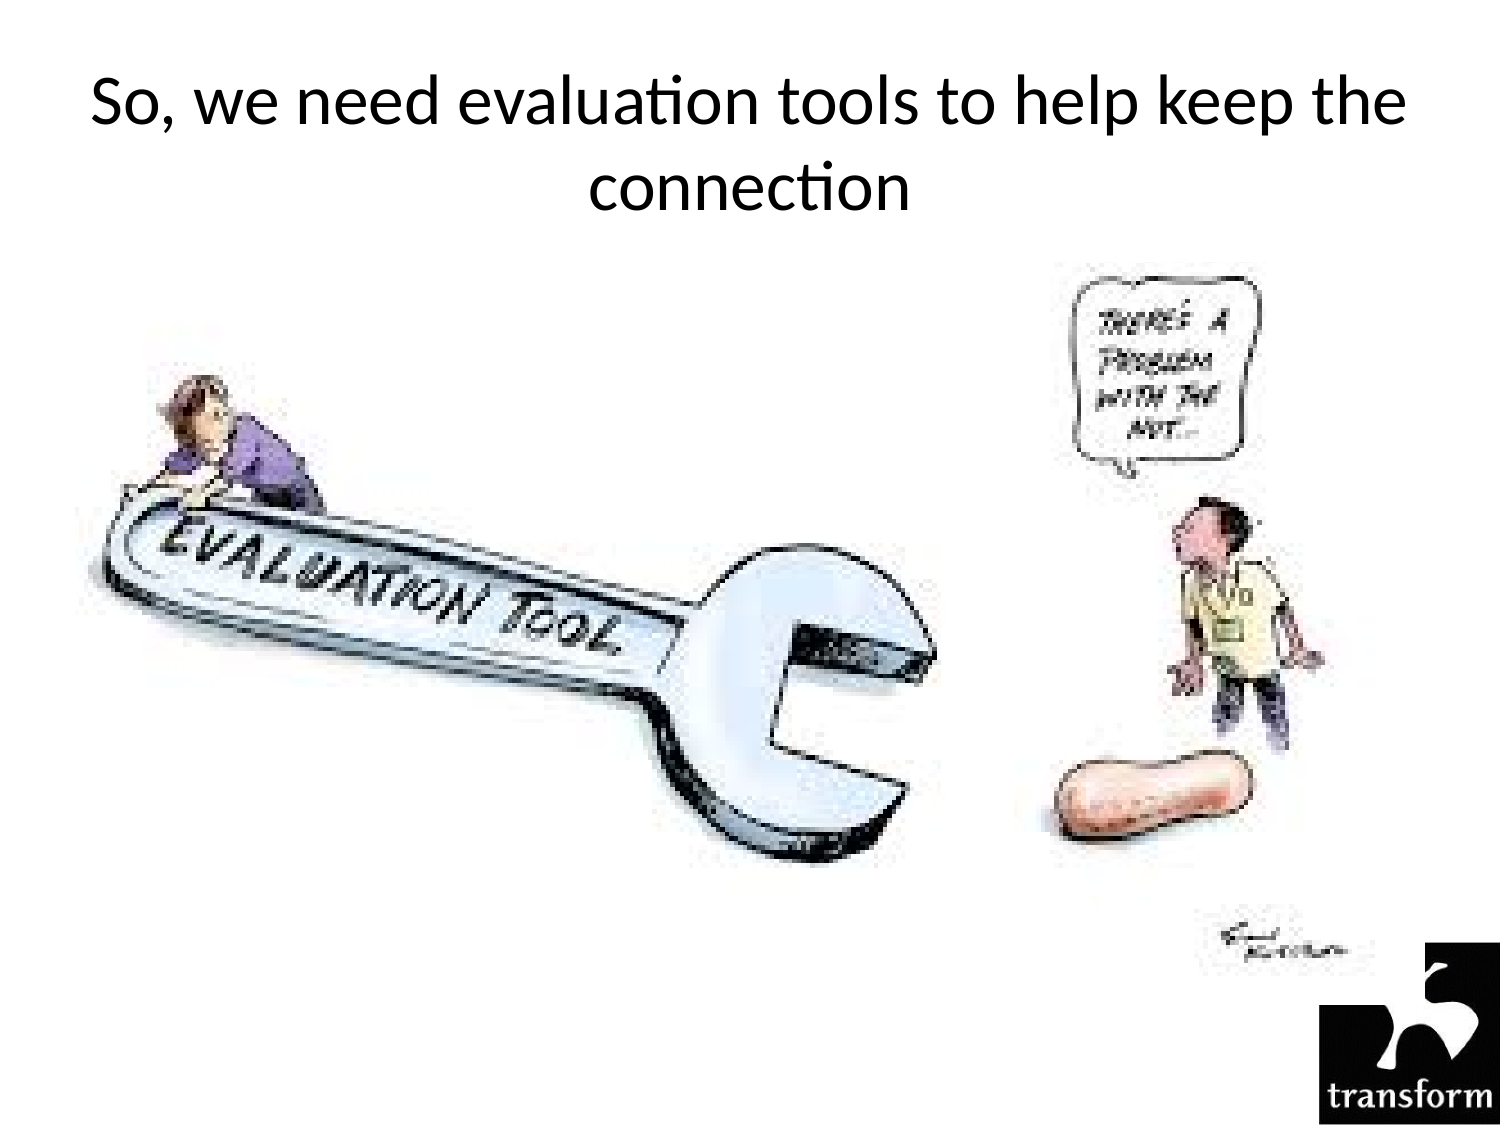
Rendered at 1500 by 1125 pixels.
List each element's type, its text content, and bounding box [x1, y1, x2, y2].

picture [1319, 942, 1500, 1125]
title So, we need evaluation tools to help keep the connection [75, 45, 1425, 233]
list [74, 262, 1426, 1006]
